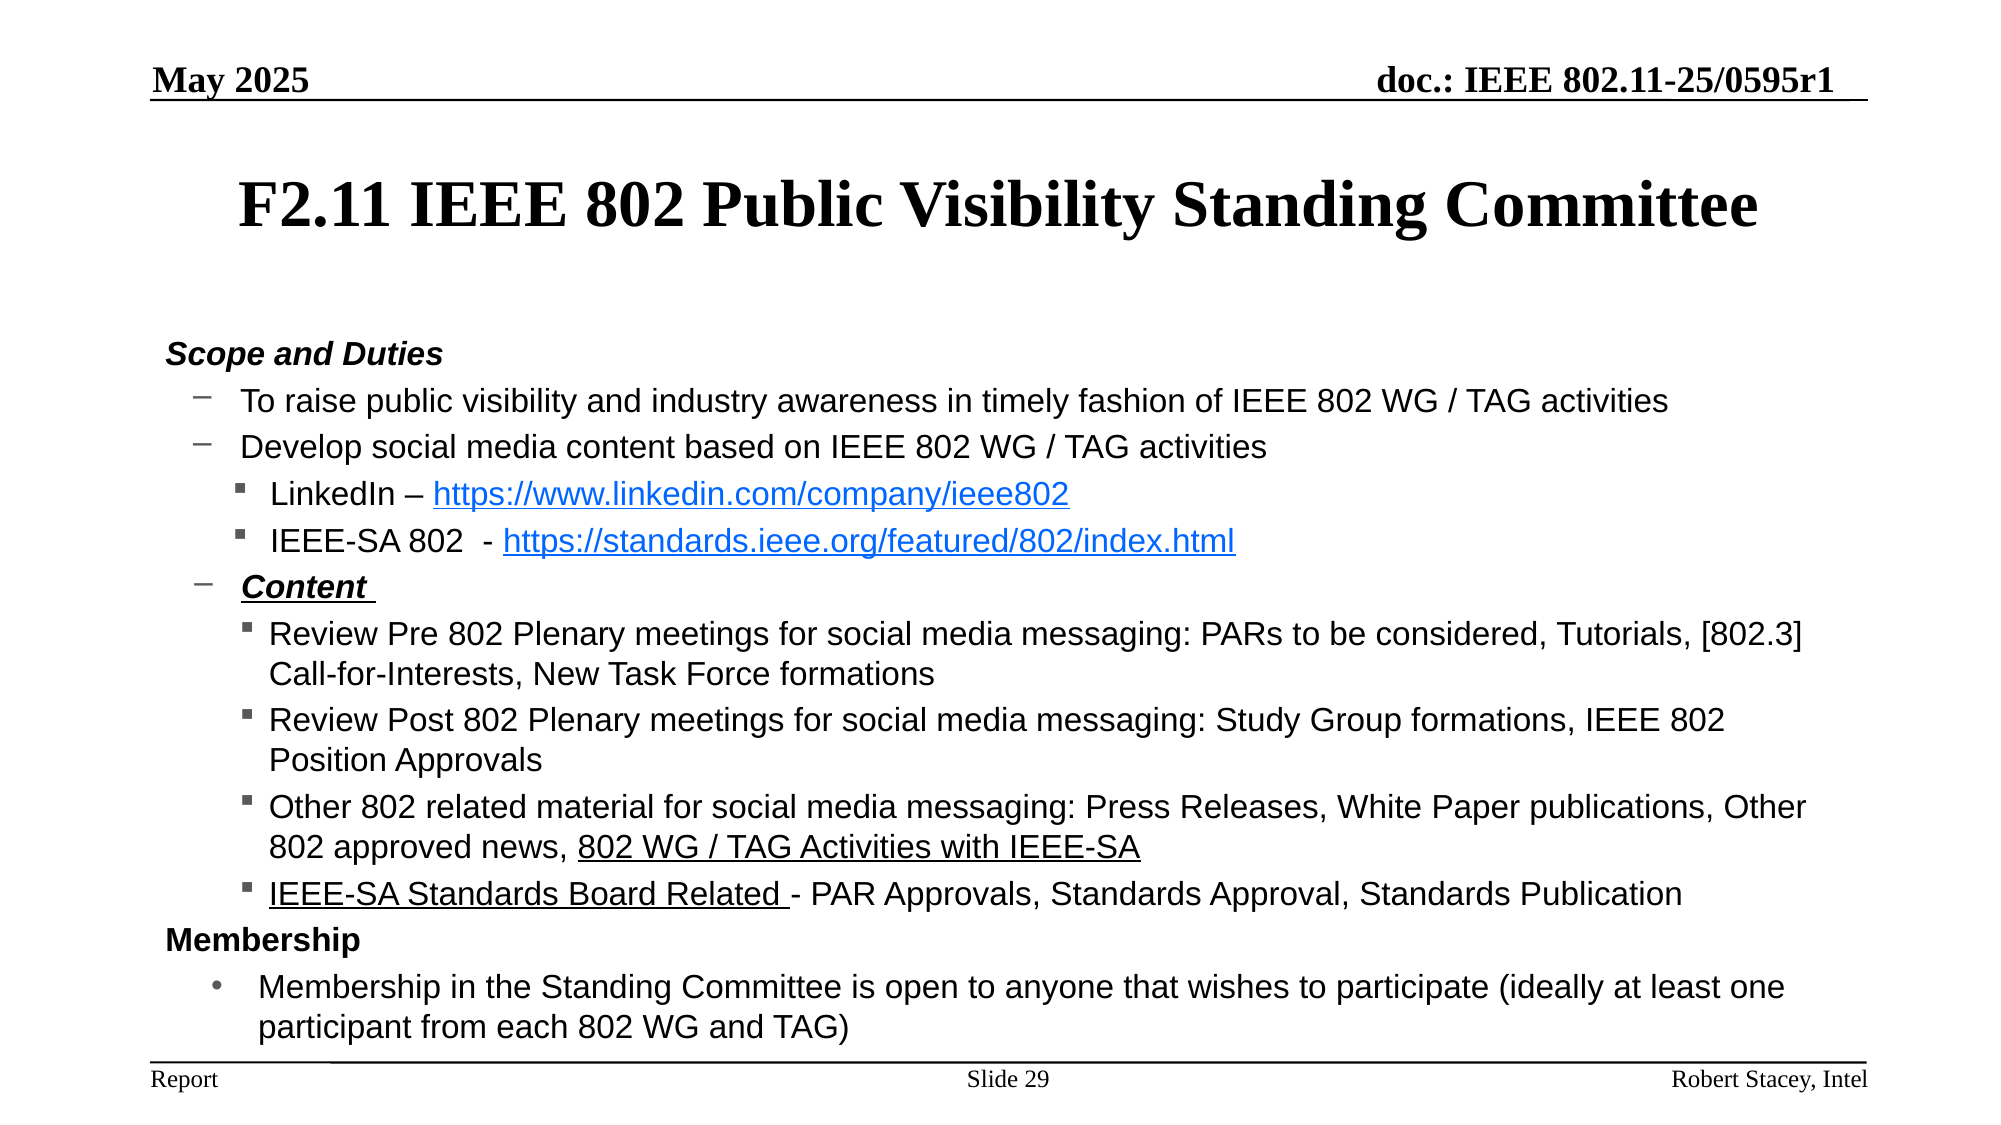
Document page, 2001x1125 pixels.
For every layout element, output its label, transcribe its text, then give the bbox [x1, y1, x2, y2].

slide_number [152, 54, 373, 101]
slide_number Slide 29 [964, 1063, 1053, 1093]
list Scope and Duties To raise public visibility and industry awareness in timely fashion of IEEE 802 WG / TAG activities Develop social media content based on IEEE 802 WG / TAG activities LinkedIn – https://www.linkedin.com/company/ieee802 IEEE-SA 802 - https://standards.ieee.org/featured/802/index.html Content Review Pre 802 Plenary meetings for social media messaging: PARs to be considered, Tutorials, [802.3] Call-for-Interests, New Task Force formations Review Post 802 Plenary meetings for social media messaging: Study Group formations, IEEE 802 Position Approvals Other 802 related material for social media messaging: Press Releases, White Paper publications, Other 802 approved news, 802 WG / TAG Activities with IEEE-SA IEEE-SA Standards Board Related - PAR Approvals, Standards Approval, Standards Publication Membership Membership in the Standing Committee is open to anyone that wishes to participate (ideally at least one participant from each 802 WG and TAG) [150, 324, 1850, 1063]
title F2.11 IEEE 802 Public Visibility Standing Committee [150, 112, 1850, 288]
footer Robert Stacey, Intel [1513, 1061, 1869, 1093]
